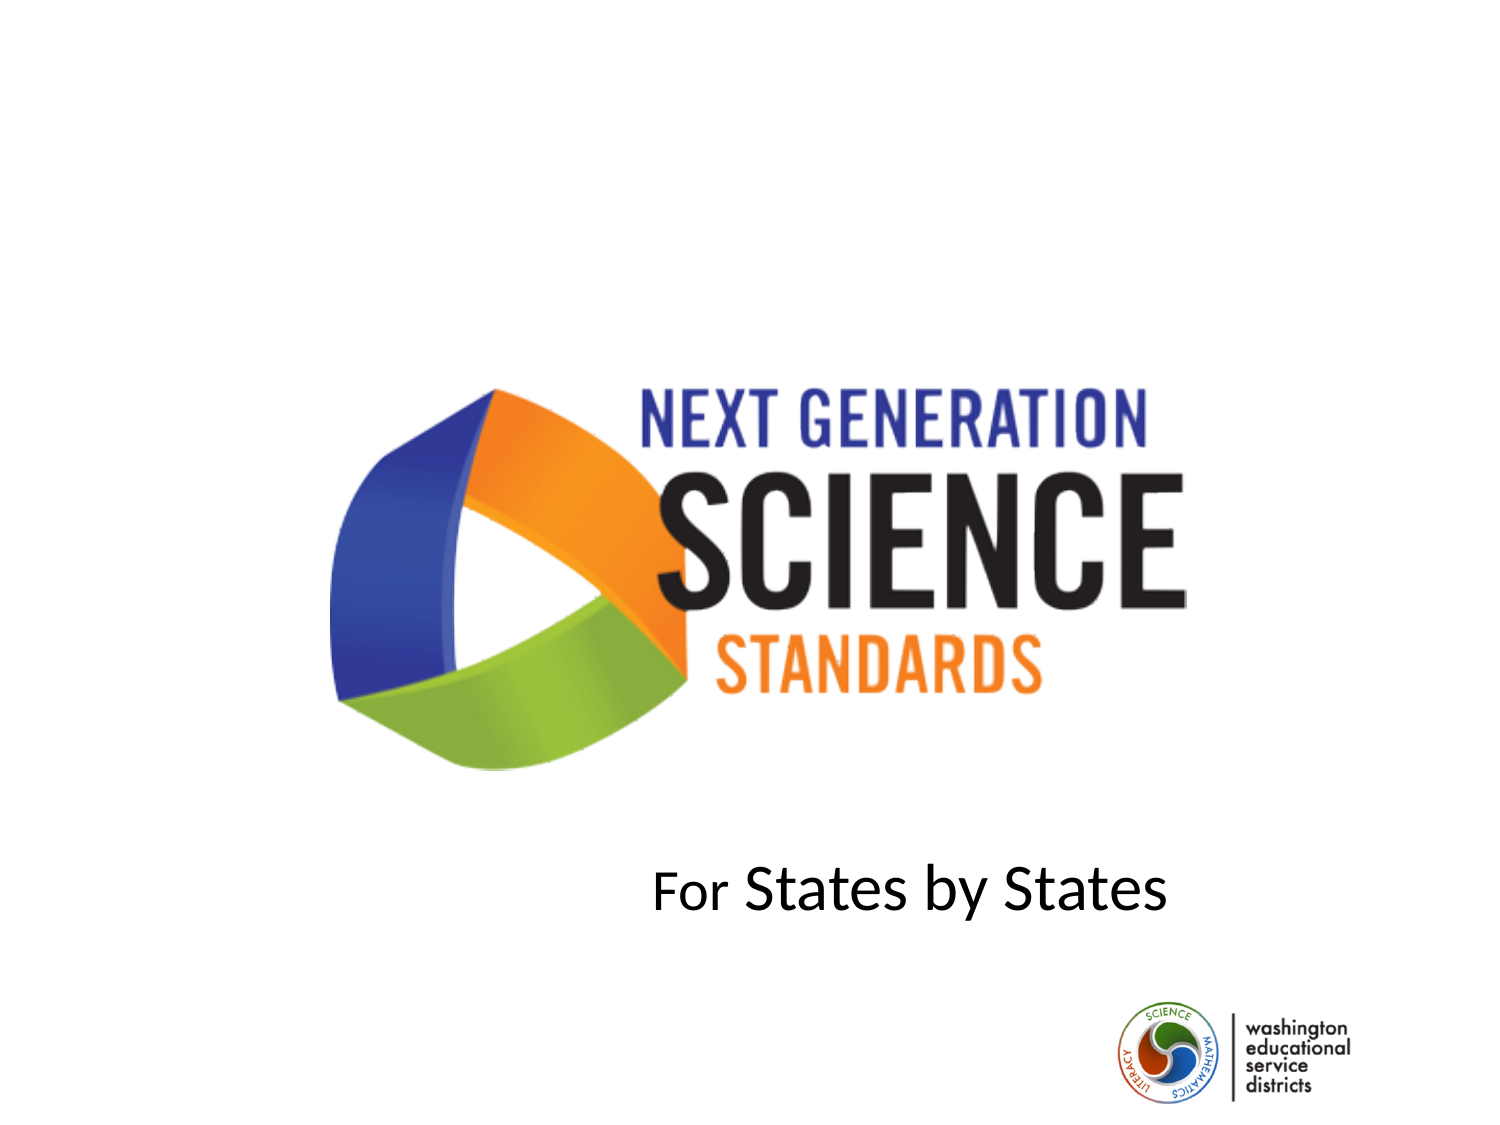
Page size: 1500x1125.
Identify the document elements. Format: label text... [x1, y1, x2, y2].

picture [1099, 985, 1370, 1121]
list For States by States [324, 837, 1175, 975]
picture [330, 386, 1187, 771]
